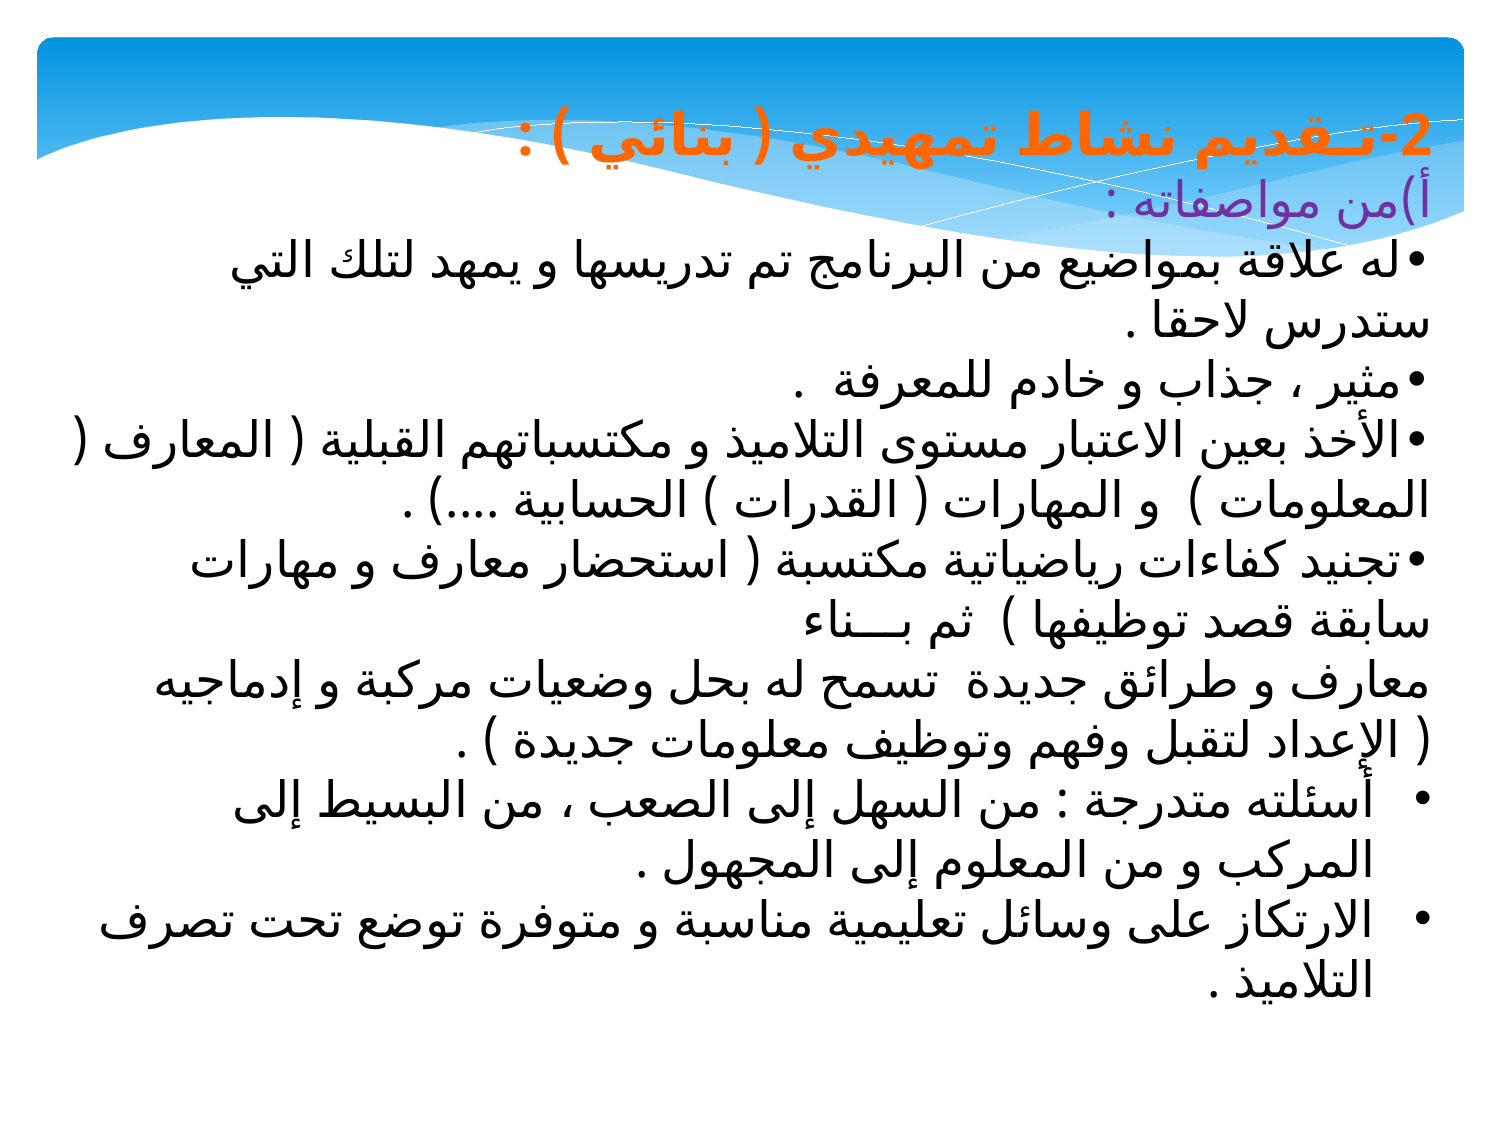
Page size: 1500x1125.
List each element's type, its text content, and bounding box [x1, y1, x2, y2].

text_box 2- تـقديم نشاط تمهيدي ( بنائي ) : أ‌) من مواصفاته : • له علاقة بمواضيع من البرنامج تم تدريسها و يمهد لتلك التي ستدرس لاحقا . • مثير ، جذاب و خادم للمعرفة . • الأخذ بعين الاعتبار مستوى التلاميذ و مكتسباتهم القبلية ( المعارف ( المعلومات ) و المهارات ( القدرات ) الحسابية ....) . • تجنيد كفاءات رياضياتية مكتسبة ( استحضار معارف و مهارات سابقة قصد توظيفها ) ثم بـــناء معارف و طرائق جديدة تسمح له بحل وضعيات مركبة و إدماجيه ( الإعداد لتقبل وفهم وتوظيف معلومات جديدة ) . أسئلته متدرجة : من السهل إلى الصعب ، من البسيط إلى المركب و من المعلوم إلى المجهول . الارتكاز على وسائل تعليمية مناسبة و متوفرة توضع تحت تصرف التلاميذ . [53, 89, 1447, 1085]
